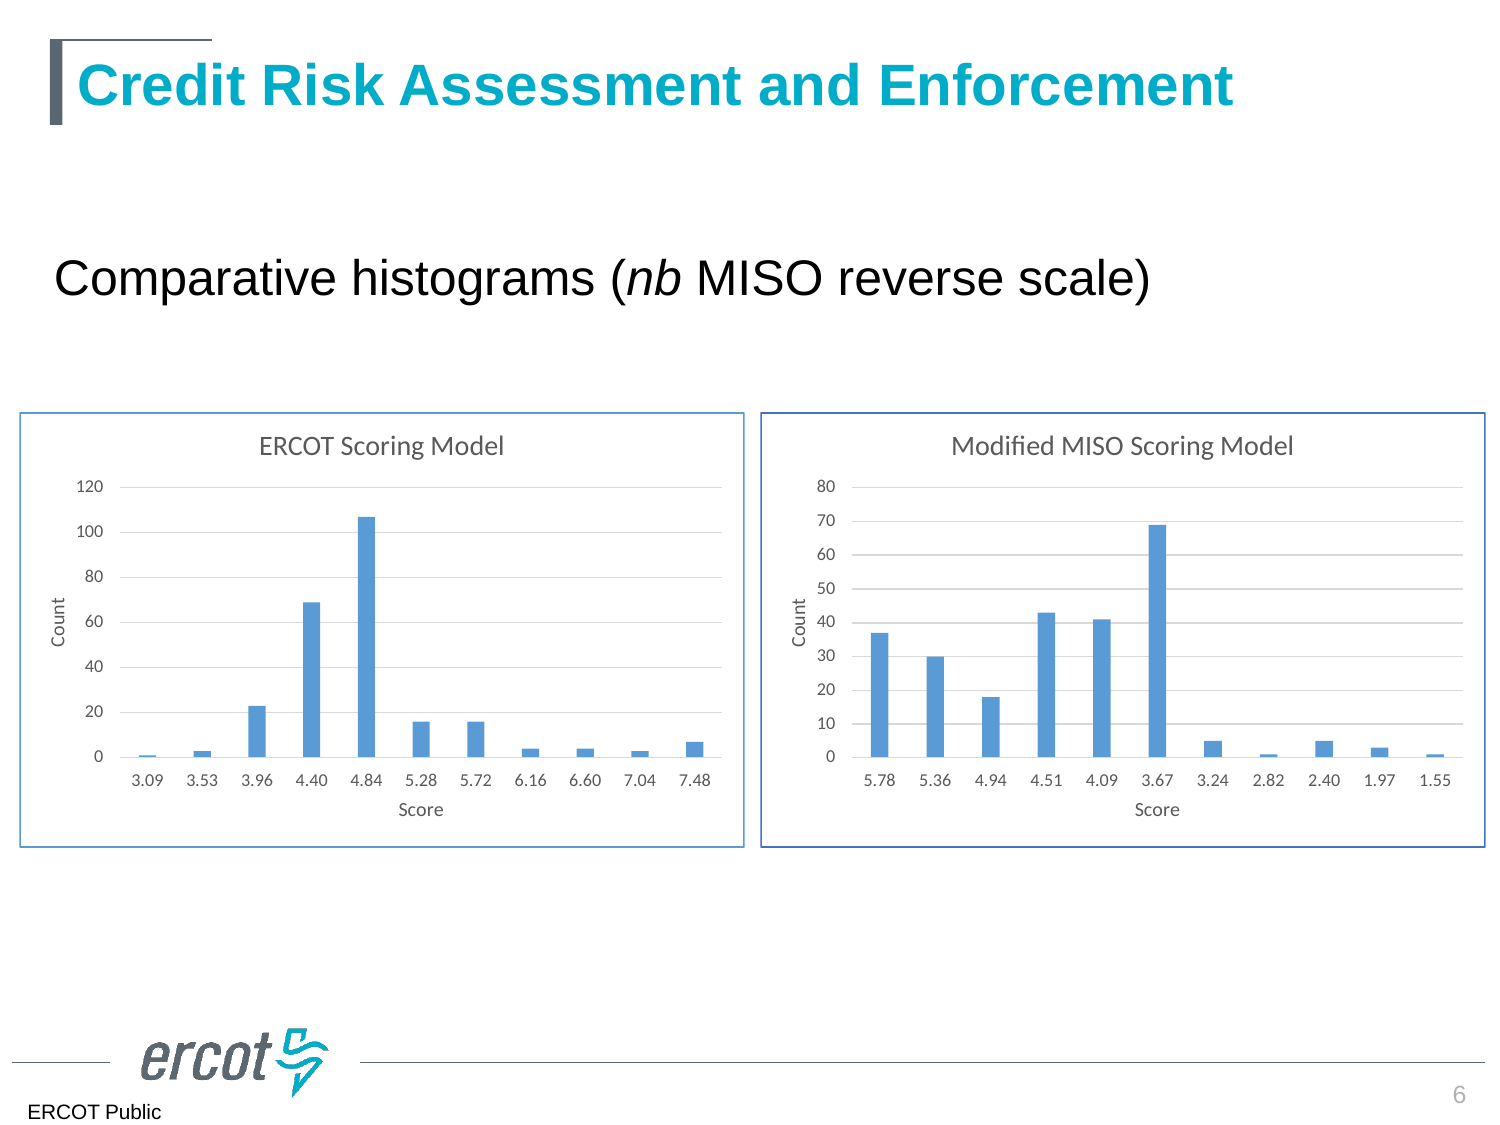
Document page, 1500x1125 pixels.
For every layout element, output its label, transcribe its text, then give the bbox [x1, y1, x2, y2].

picture [760, 412, 1486, 848]
picture [137, 1024, 332, 1100]
slide_number 6 [1437, 1076, 1475, 1112]
text_box Comparative histograms (nb MISO reverse scale) [39, 237, 1461, 405]
title Credit Risk Assessment and Enforcement [62, 39, 1450, 138]
picture [19, 412, 745, 848]
